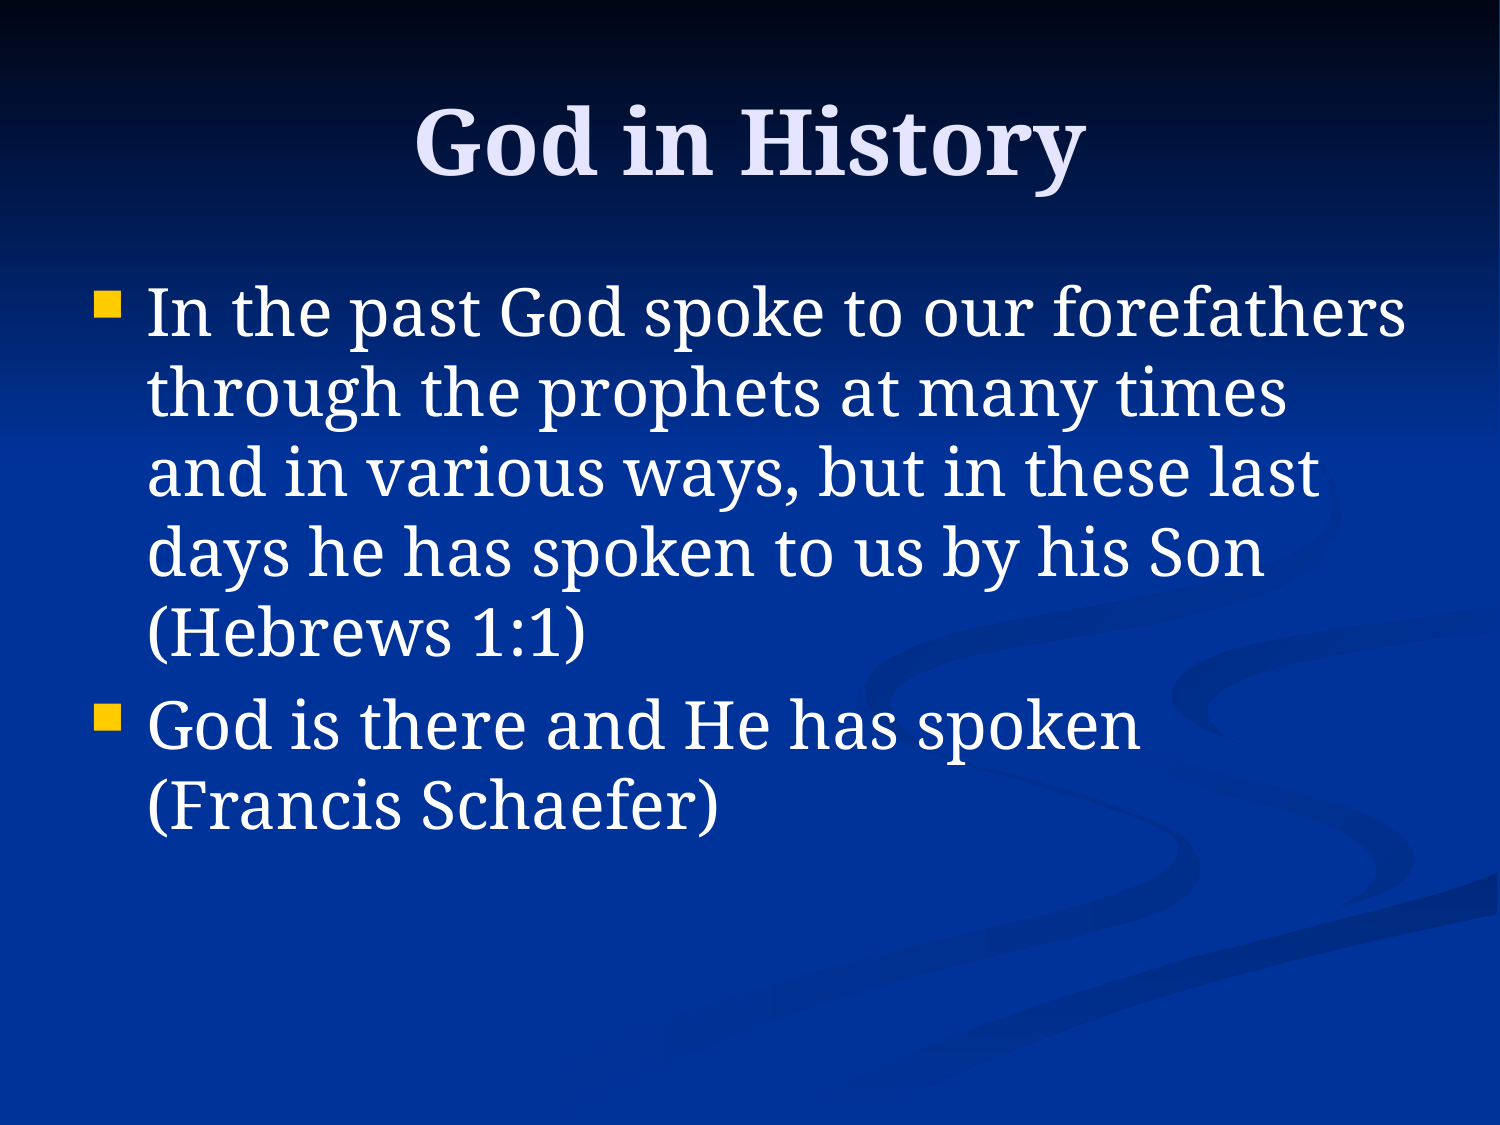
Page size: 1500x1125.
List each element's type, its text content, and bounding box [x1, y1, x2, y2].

list In the past God spoke to our forefathers through the prophets at many times and in various ways, but in these last days he has spoken to us by his Son (Hebrews 1:1) God is there and He has spoken (Francis Schaefer) [74, 262, 1426, 1006]
title God in History [74, 44, 1426, 233]
